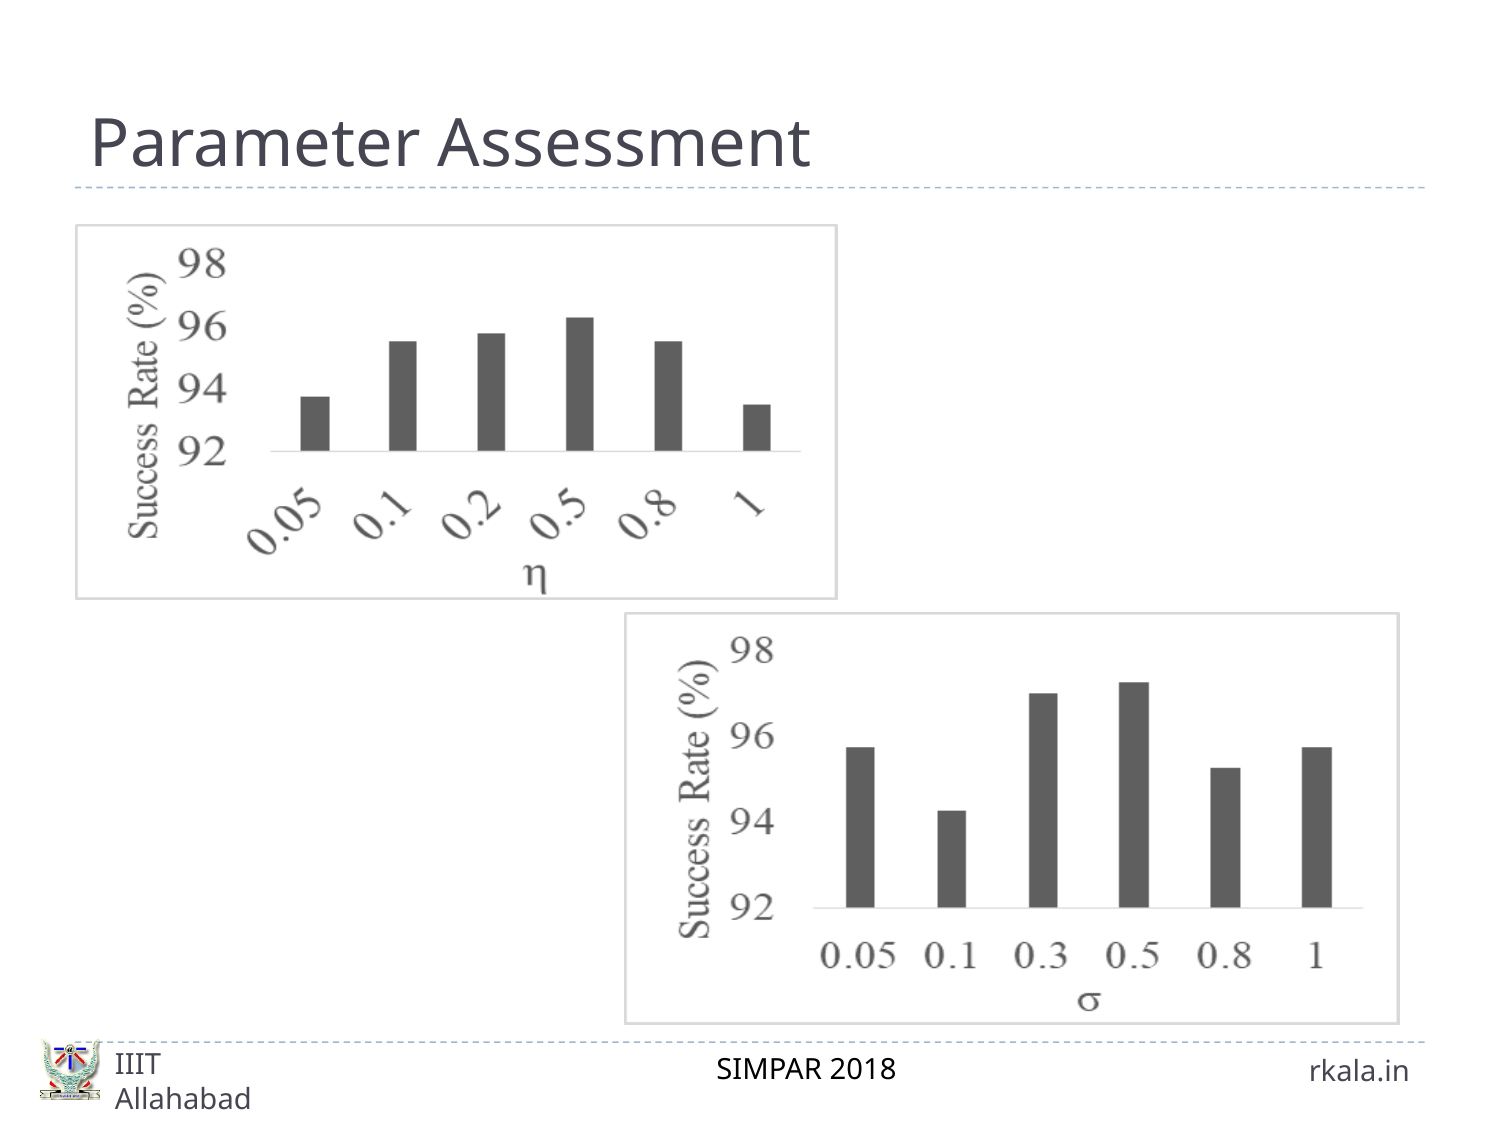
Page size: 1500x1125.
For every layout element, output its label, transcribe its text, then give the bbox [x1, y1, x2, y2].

slide_number rkala.in [1050, 1044, 1425, 1107]
picture [74, 224, 838, 601]
footer SIMPAR 2018 [475, 1042, 1138, 1103]
slide_number IIIT Allahabad [101, 1037, 300, 1098]
picture [39, 1037, 101, 1101]
title Parameter Assessment [75, 24, 1425, 188]
picture [624, 612, 1401, 1026]
